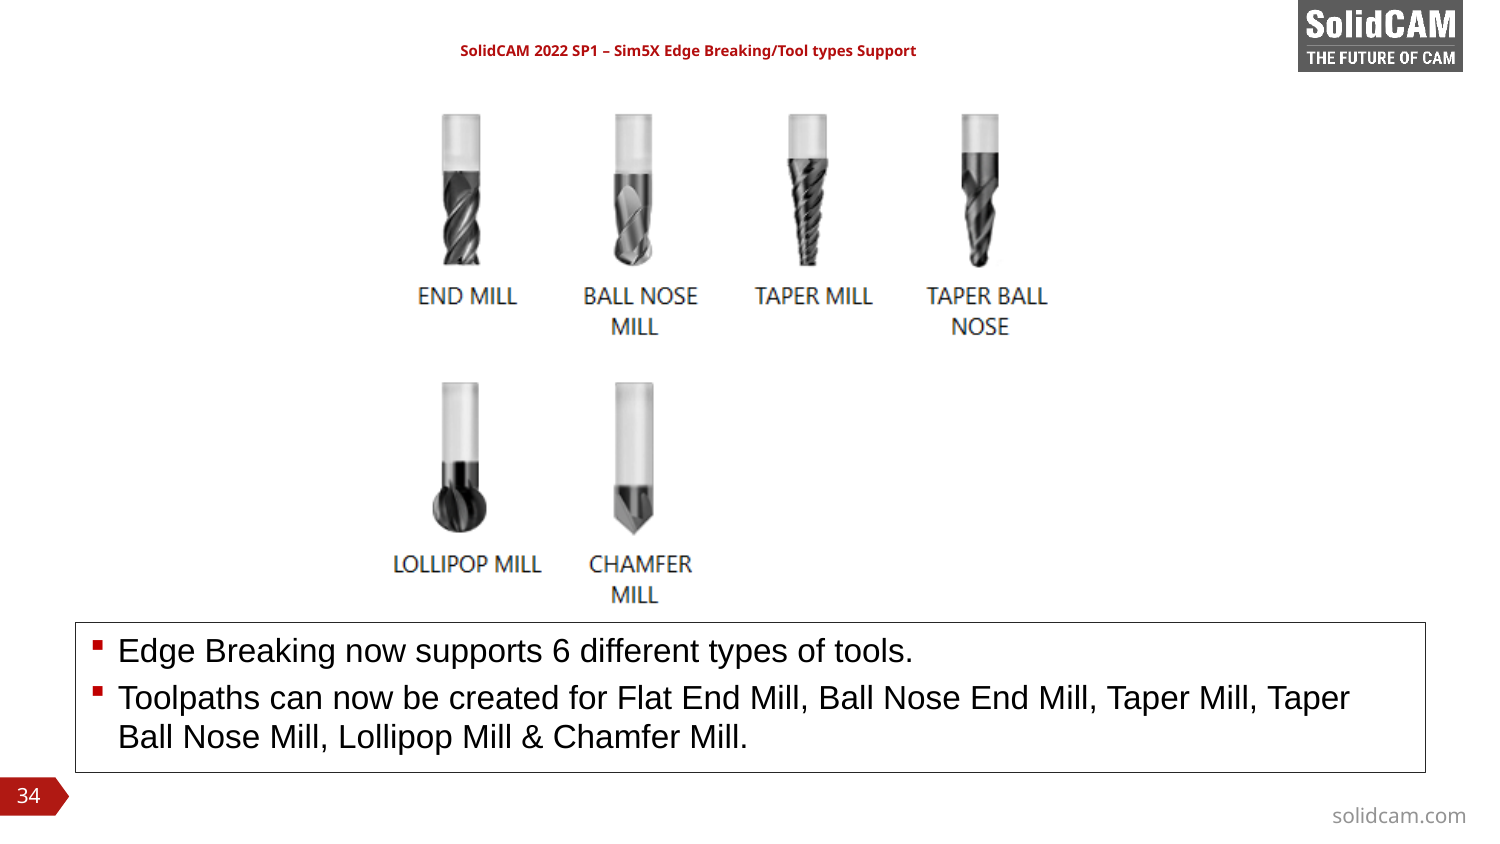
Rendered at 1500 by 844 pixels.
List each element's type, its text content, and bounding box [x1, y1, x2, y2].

list Edge Breaking now supports 6 different types of tools. Toolpaths can now be created for Flat End Mill, Ball Nose End Mill, Taper Mill, Taper Ball Nose Mill, Lollipop Mill & Chamfer Mill. [75, 621, 1426, 773]
picture [1298, 0, 1463, 72]
picture [387, 96, 1077, 615]
